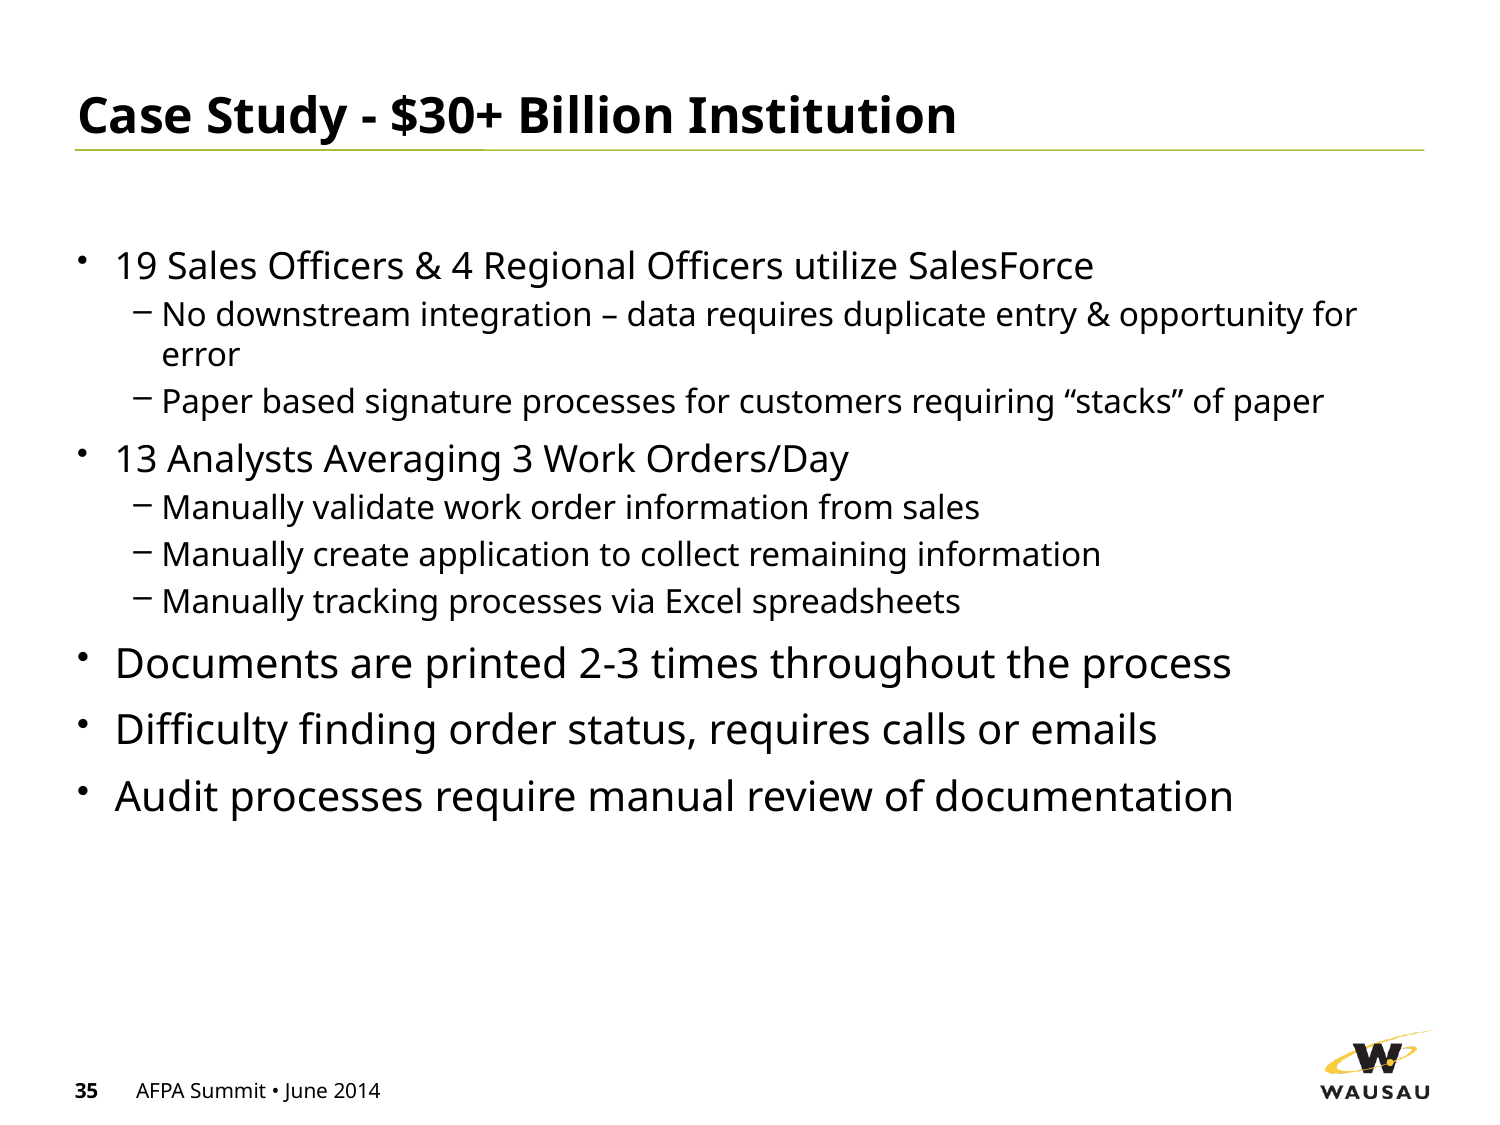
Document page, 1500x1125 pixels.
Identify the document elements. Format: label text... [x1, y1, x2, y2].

picture [1320, 1030, 1434, 1099]
footer AFPA Summit • June 2014 [135, 1070, 1227, 1118]
list 19 Sales Officers & 4 Regional Officers utilize SalesForce No downstream integration – data requires duplicate entry & opportunity for error Paper based signature processes for customers requiring “stacks” of paper 13 Analysts Averaging 3 Work Orders/Day Manually validate work order information from sales Manually create application to collect remaining information Manually tracking processes via Excel spreadsheets Documents are printed 2-3 times throughout the process Difficulty finding order status, requires calls or emails Audit processes require manual review of documentation [61, 234, 1413, 917]
slide_number 35 [74, 1070, 135, 1117]
title Case Study - $30+ Billion Institution [61, 0, 1413, 152]
